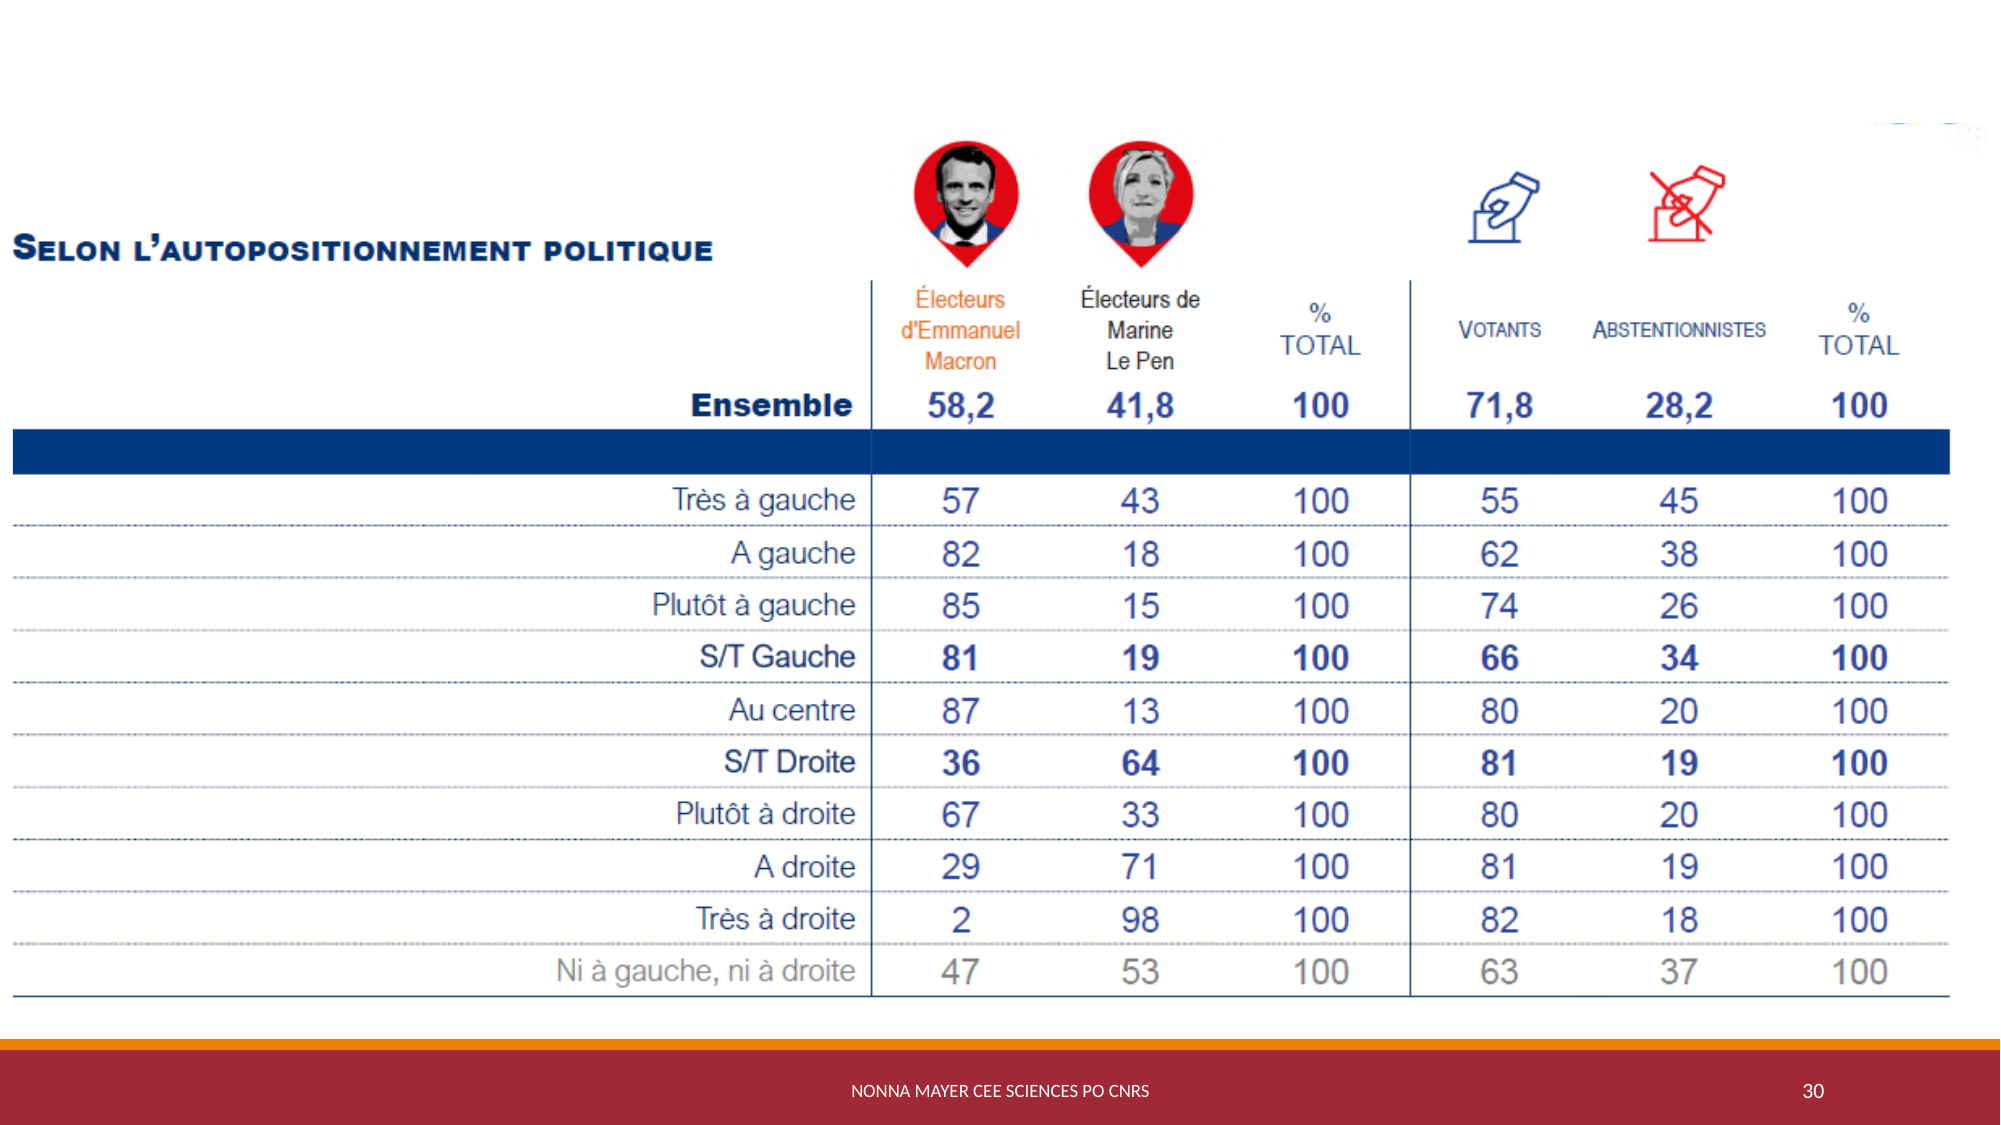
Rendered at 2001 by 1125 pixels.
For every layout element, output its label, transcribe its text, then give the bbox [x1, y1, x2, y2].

slide_number 30 [1624, 1059, 1840, 1120]
picture [12, 122, 1988, 1003]
footer Nonna Mayer CEE Sciences Po CNRS [604, 1059, 1396, 1120]
